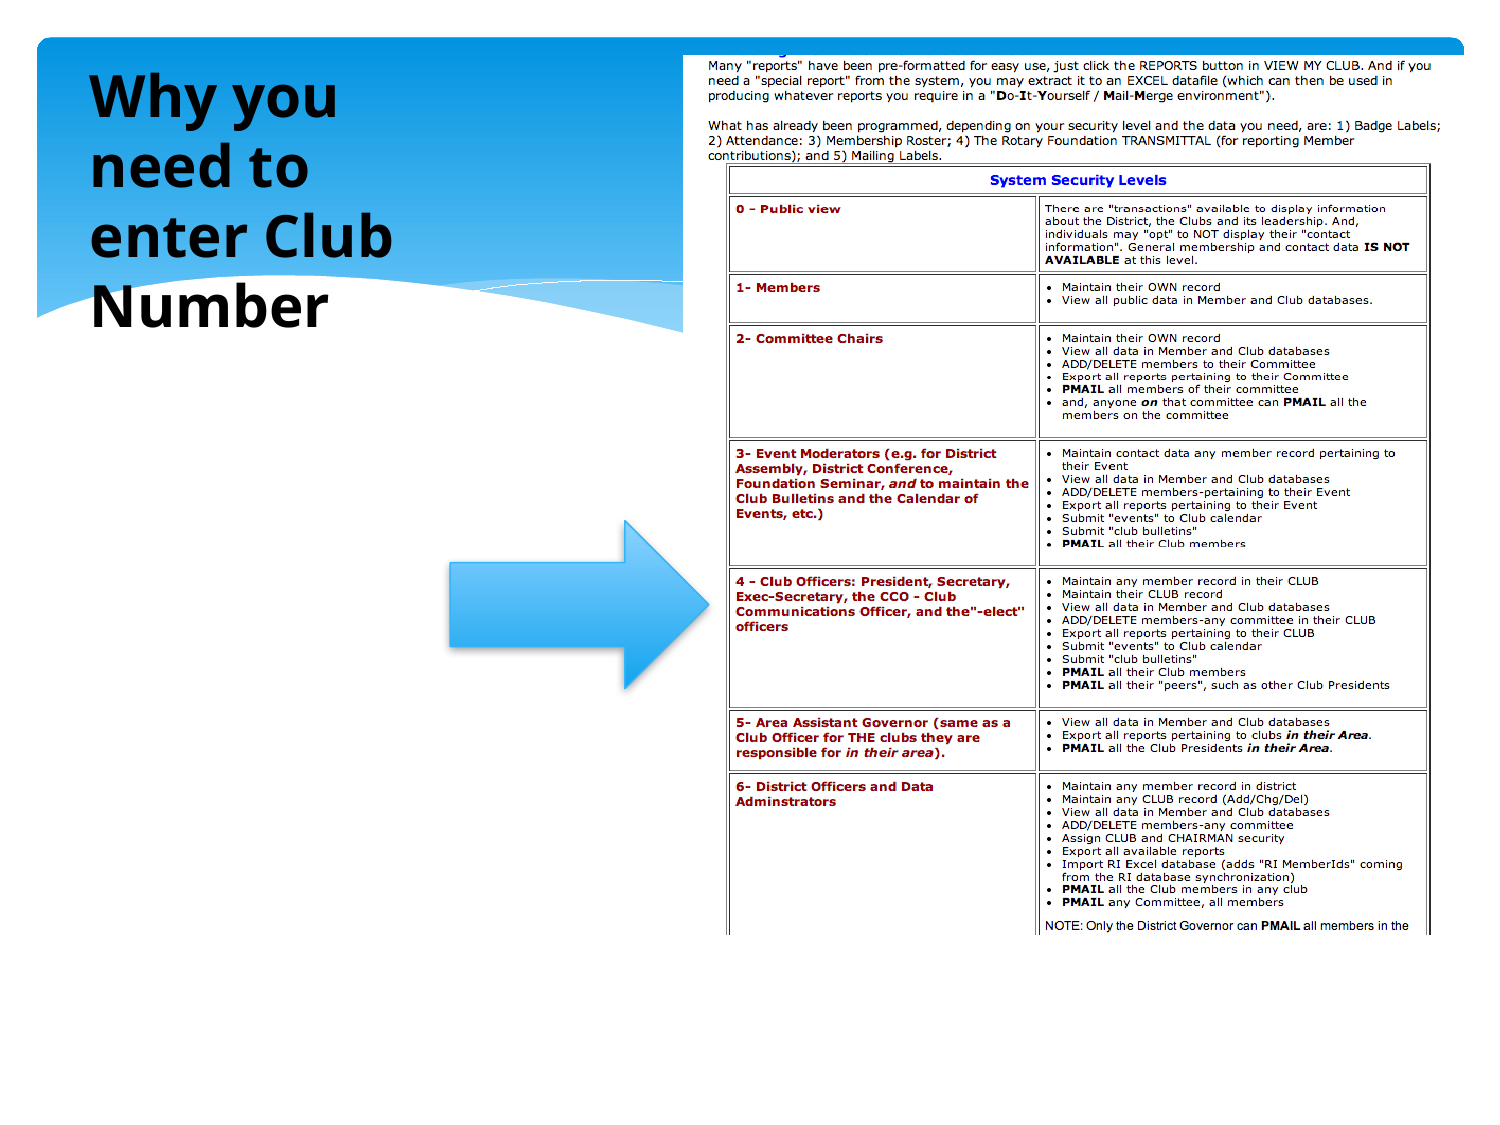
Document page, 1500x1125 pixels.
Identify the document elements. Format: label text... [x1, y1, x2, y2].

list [74, 55, 1500, 935]
text_box Why you need to enter Club Number [74, 51, 451, 55]
